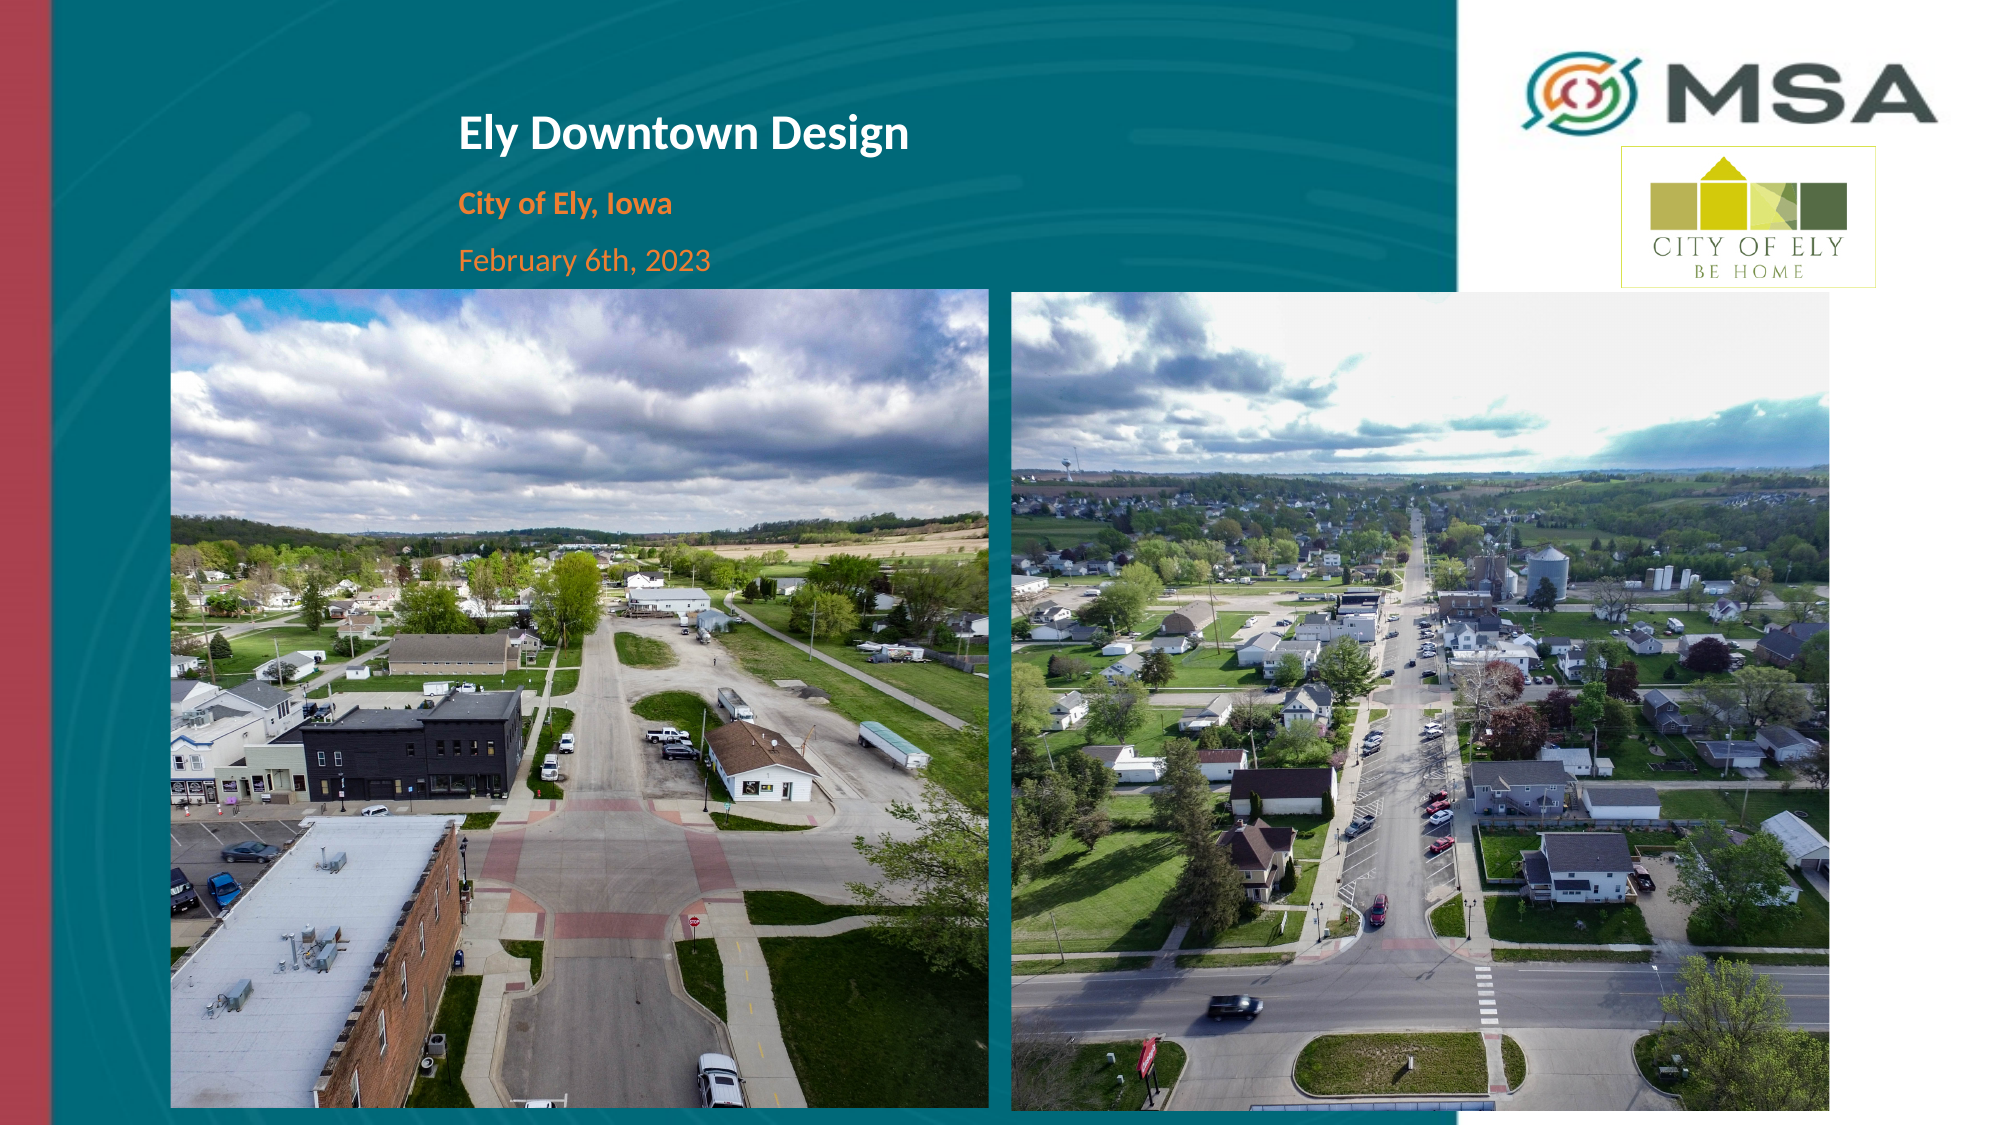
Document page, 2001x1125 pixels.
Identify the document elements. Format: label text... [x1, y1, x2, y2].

list Ely Downtown Design [443, 99, 1200, 177]
picture [0, 0, 2001, 1125]
list City of Ely, Iowa February 6th, 2023 [443, 178, 1200, 256]
